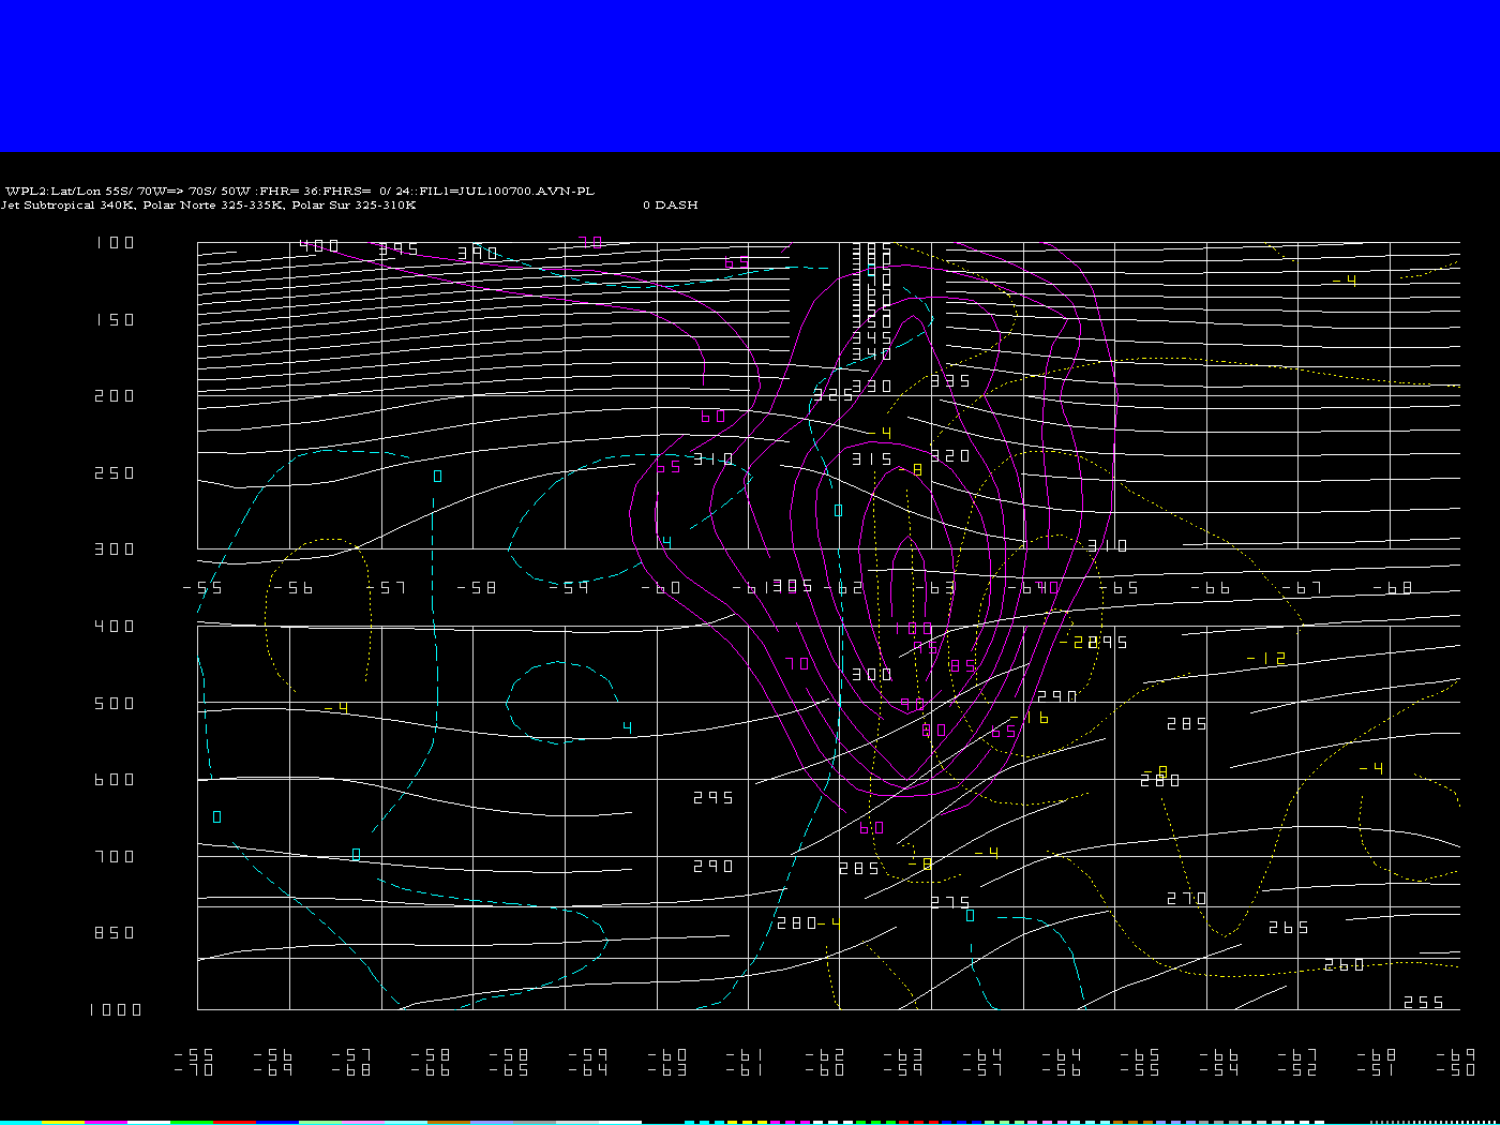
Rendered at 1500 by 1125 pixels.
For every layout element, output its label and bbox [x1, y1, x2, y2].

picture [0, 152, 1500, 1125]
